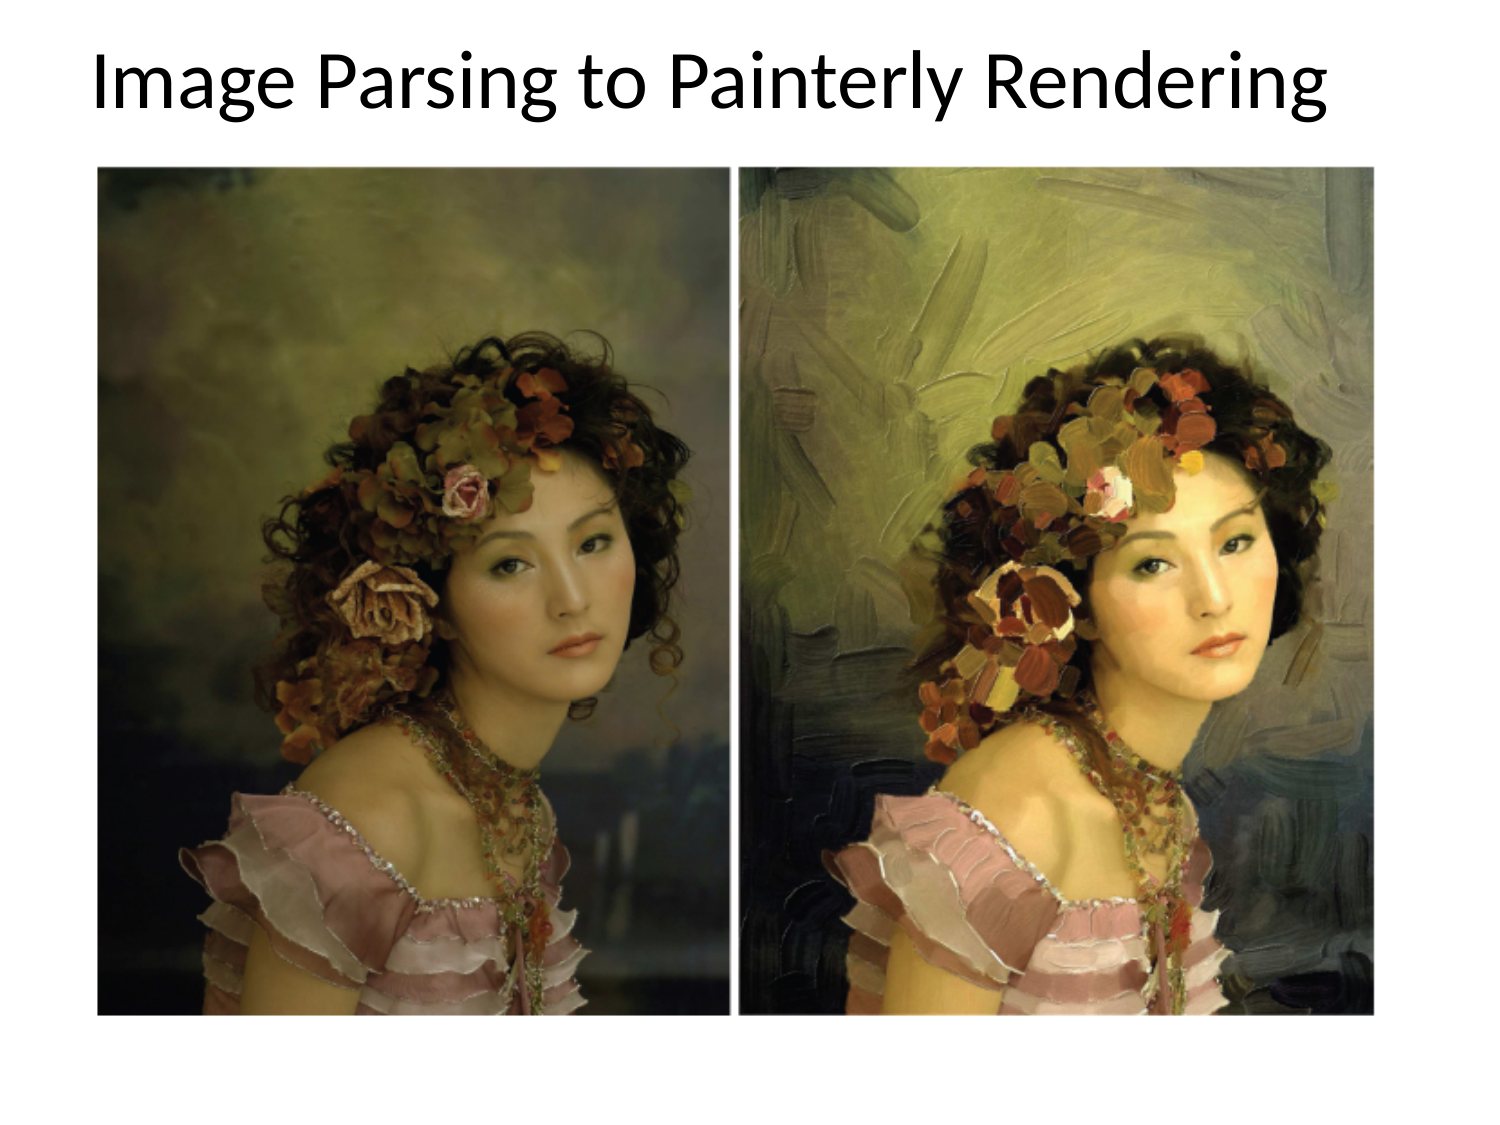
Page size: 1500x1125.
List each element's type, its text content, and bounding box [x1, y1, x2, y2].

picture [87, 162, 1387, 1026]
title Image Parsing to Painterly Rendering [74, 0, 1426, 151]
